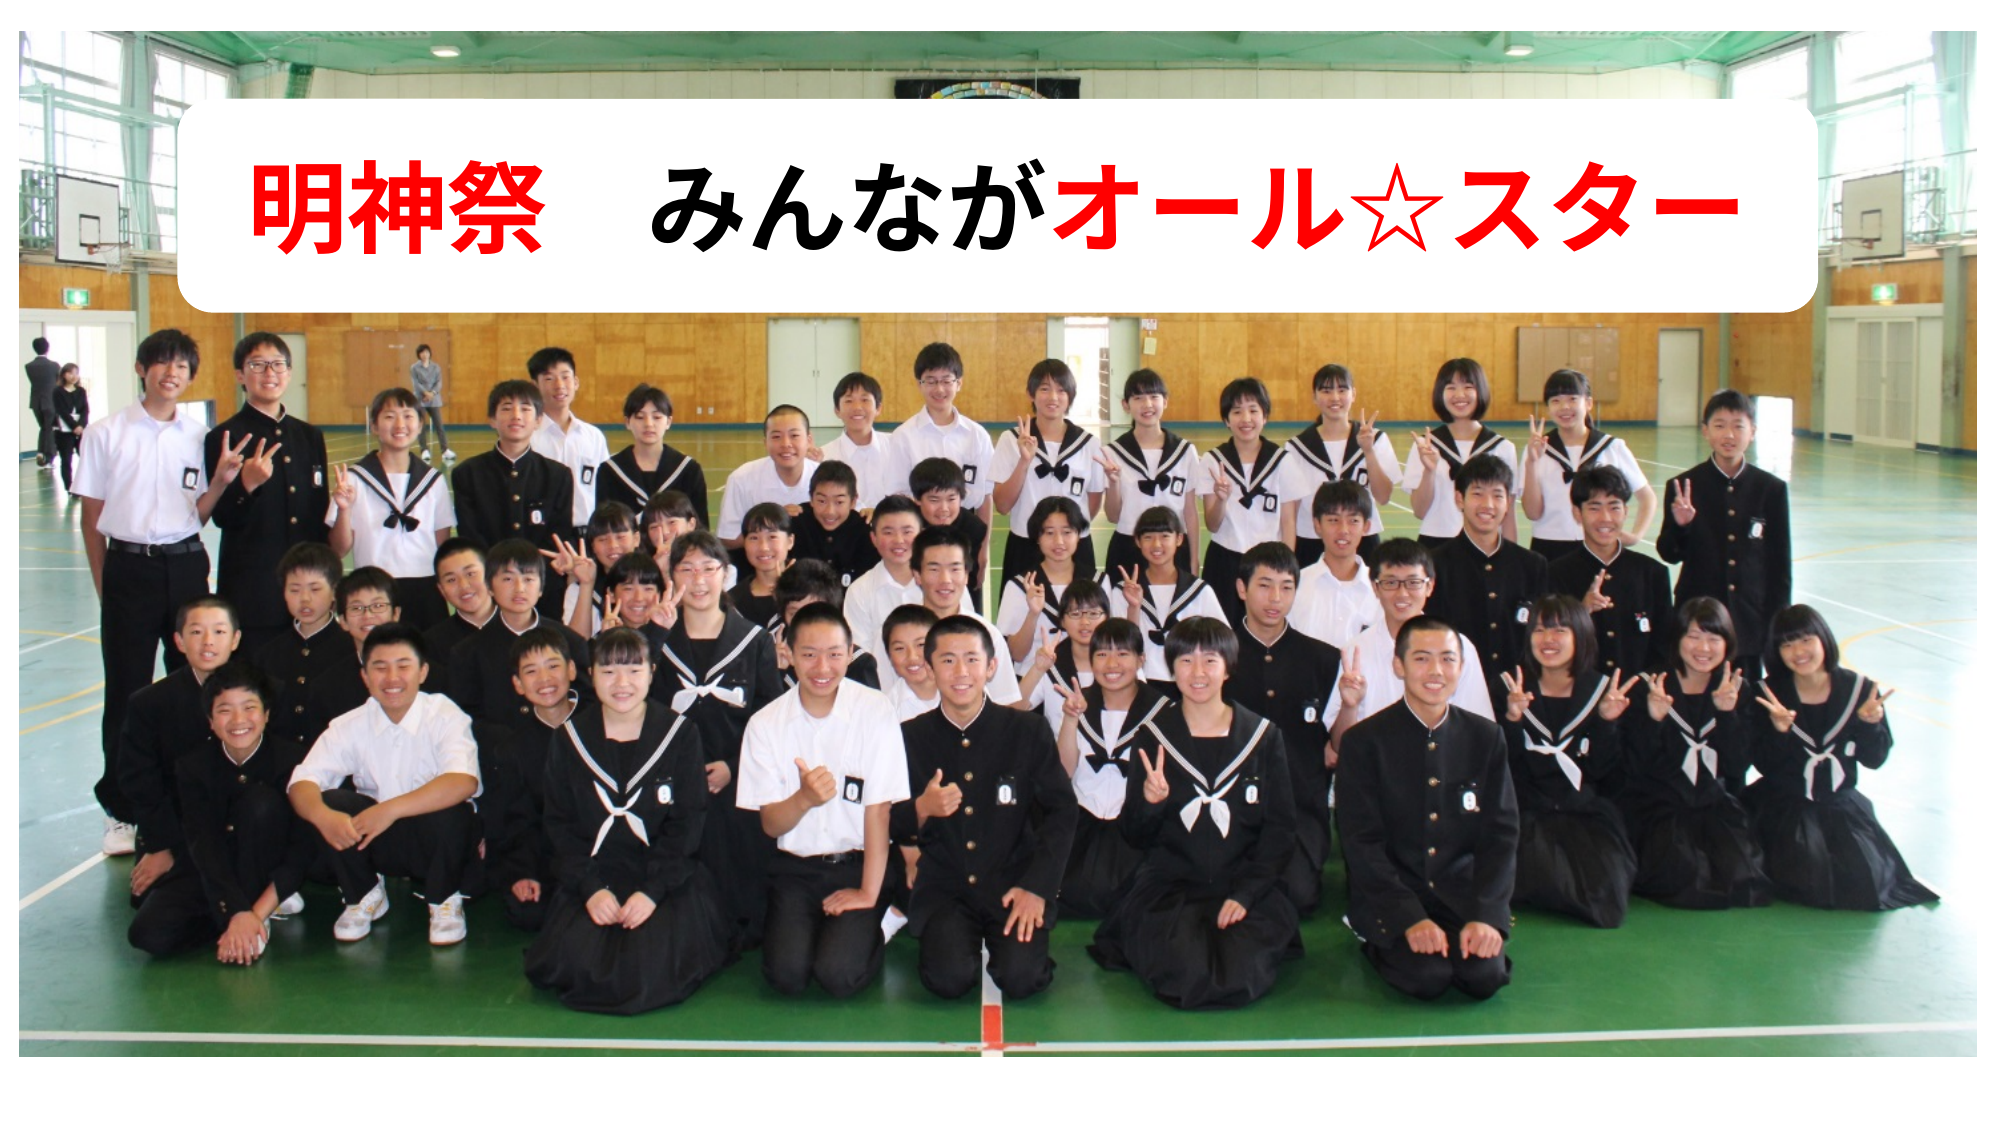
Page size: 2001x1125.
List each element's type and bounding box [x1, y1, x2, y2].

list [18, 31, 1977, 1057]
